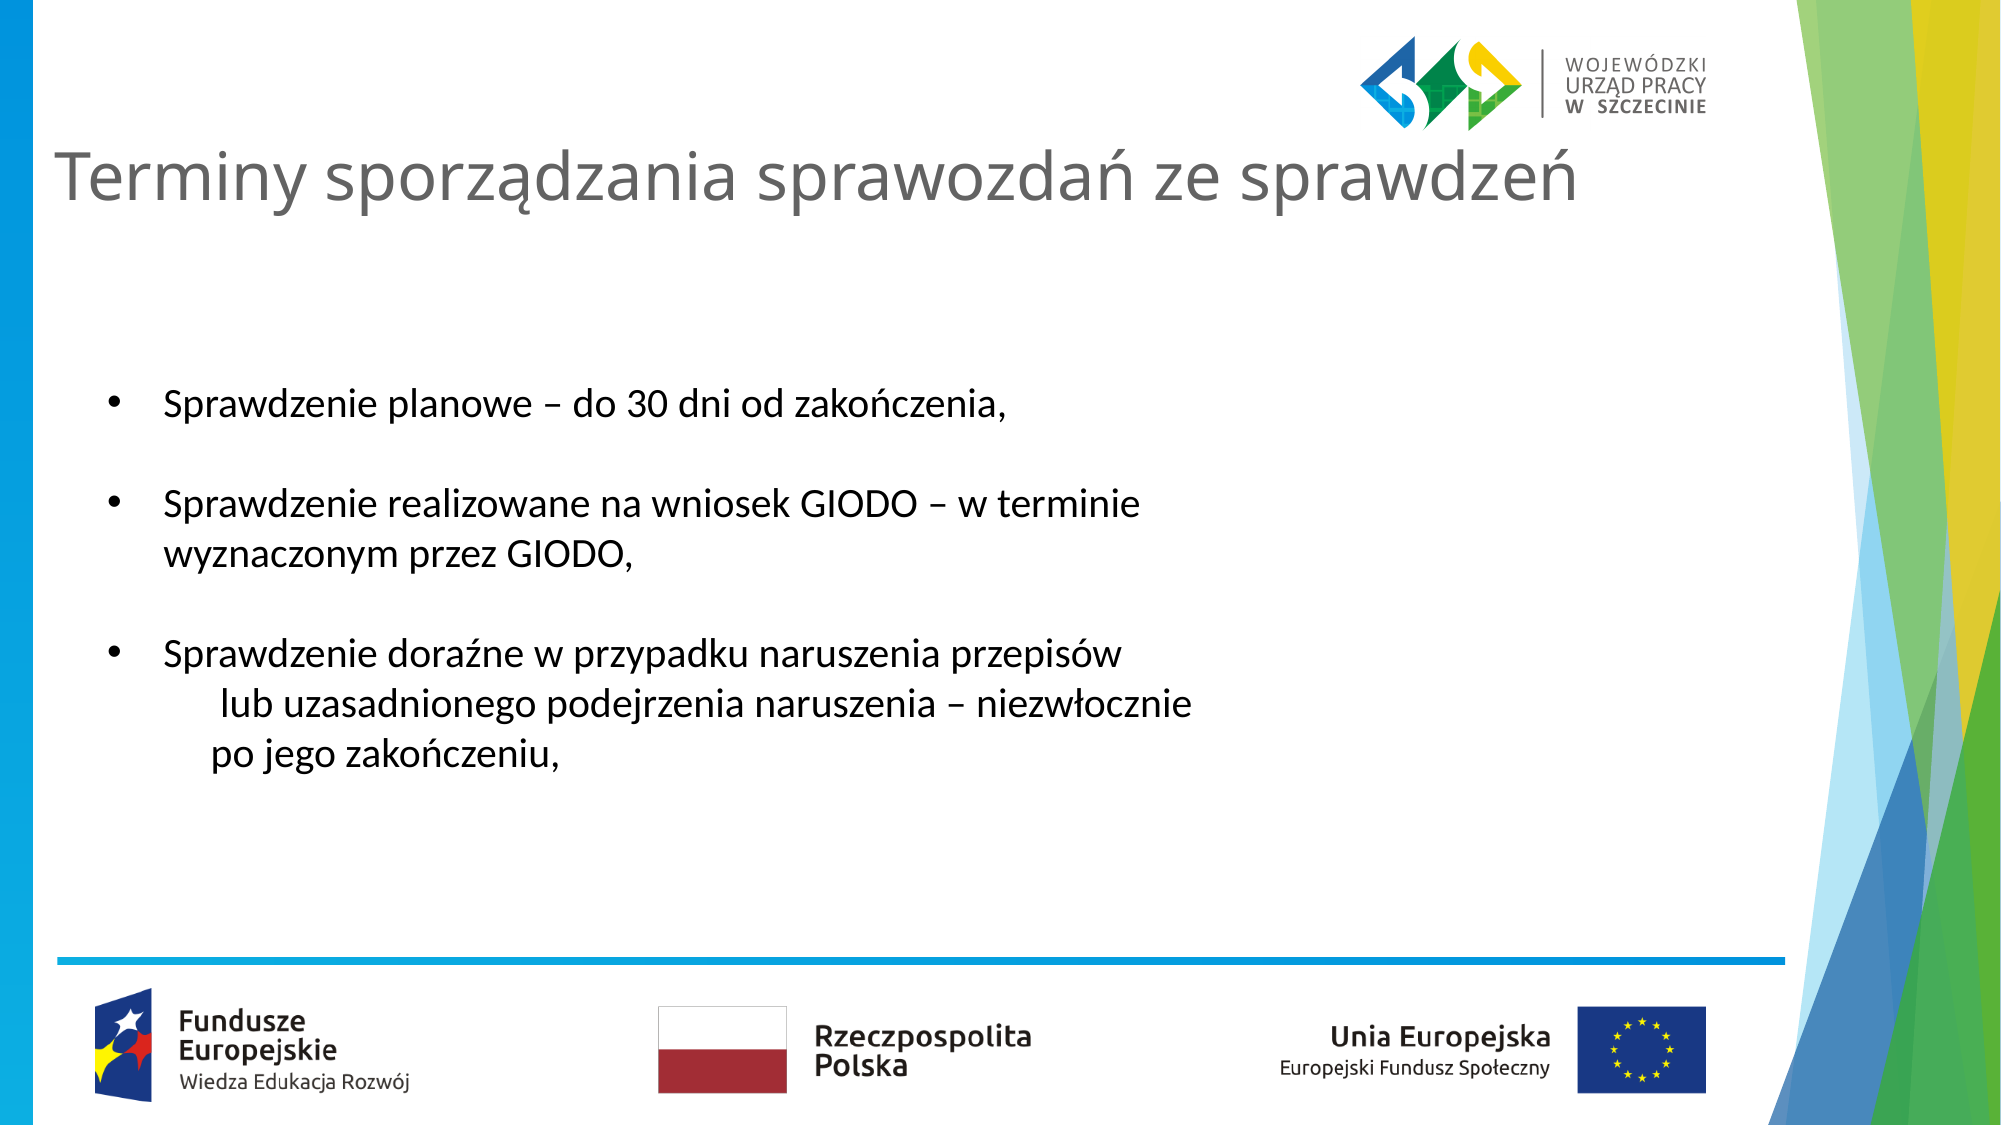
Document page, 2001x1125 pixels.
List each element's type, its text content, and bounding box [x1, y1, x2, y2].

picture [1360, 36, 1706, 131]
picture [95, 988, 1706, 1102]
title Terminy sporządzania sprawozdań ze sprawdzeń [39, 126, 1628, 344]
list Sprawdzenie planowe – do 30 dni od zakończenia, Sprawdzenie realizowane na wniosek GIODO – w terminie wyznaczonym przez GIODO, Sprawdzenie doraźne w przypadku naruszenia przepisów lub uzasadnionego podejrzenia naruszenia – niezwłocznie po jego zakończeniu, [92, 368, 1386, 1083]
